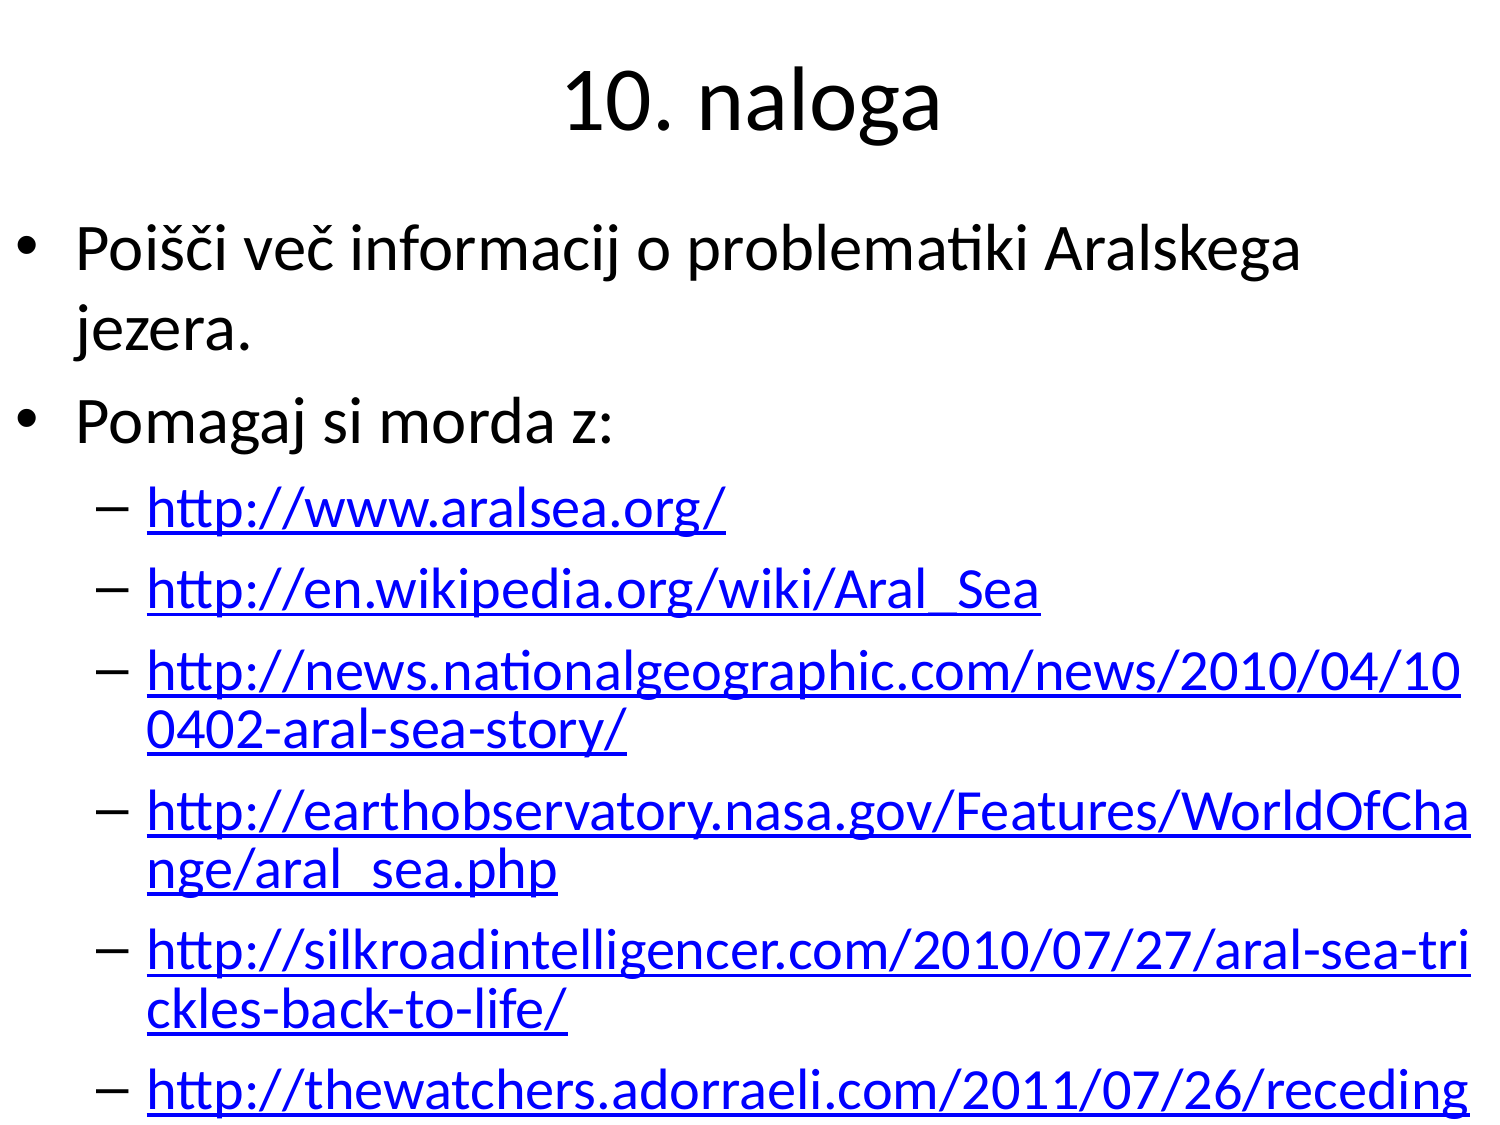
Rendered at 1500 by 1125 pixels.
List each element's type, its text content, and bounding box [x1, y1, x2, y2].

title 10. naloga [76, 0, 1427, 188]
list Poišči več informacij o problematiki Aralskega jezera. Pomagaj si morda z: http://www.aralsea.org/ http://en.wikipedia.org/wiki/Aral_Sea http://news.nationalgeographic.com/news/2010/04/100402-aral-sea-story/ http://earthobservatory.nasa.gov/Features/WorldOfChange/aral_sea.php http://silkroadintelligencer.com/2010/07/27/aral-sea-trickles-back-to-life/ http://thewatchers.adorraeli.com/2011/07/26/receding-aral-sea-sees-some-recovery/ [0, 196, 1500, 1125]
